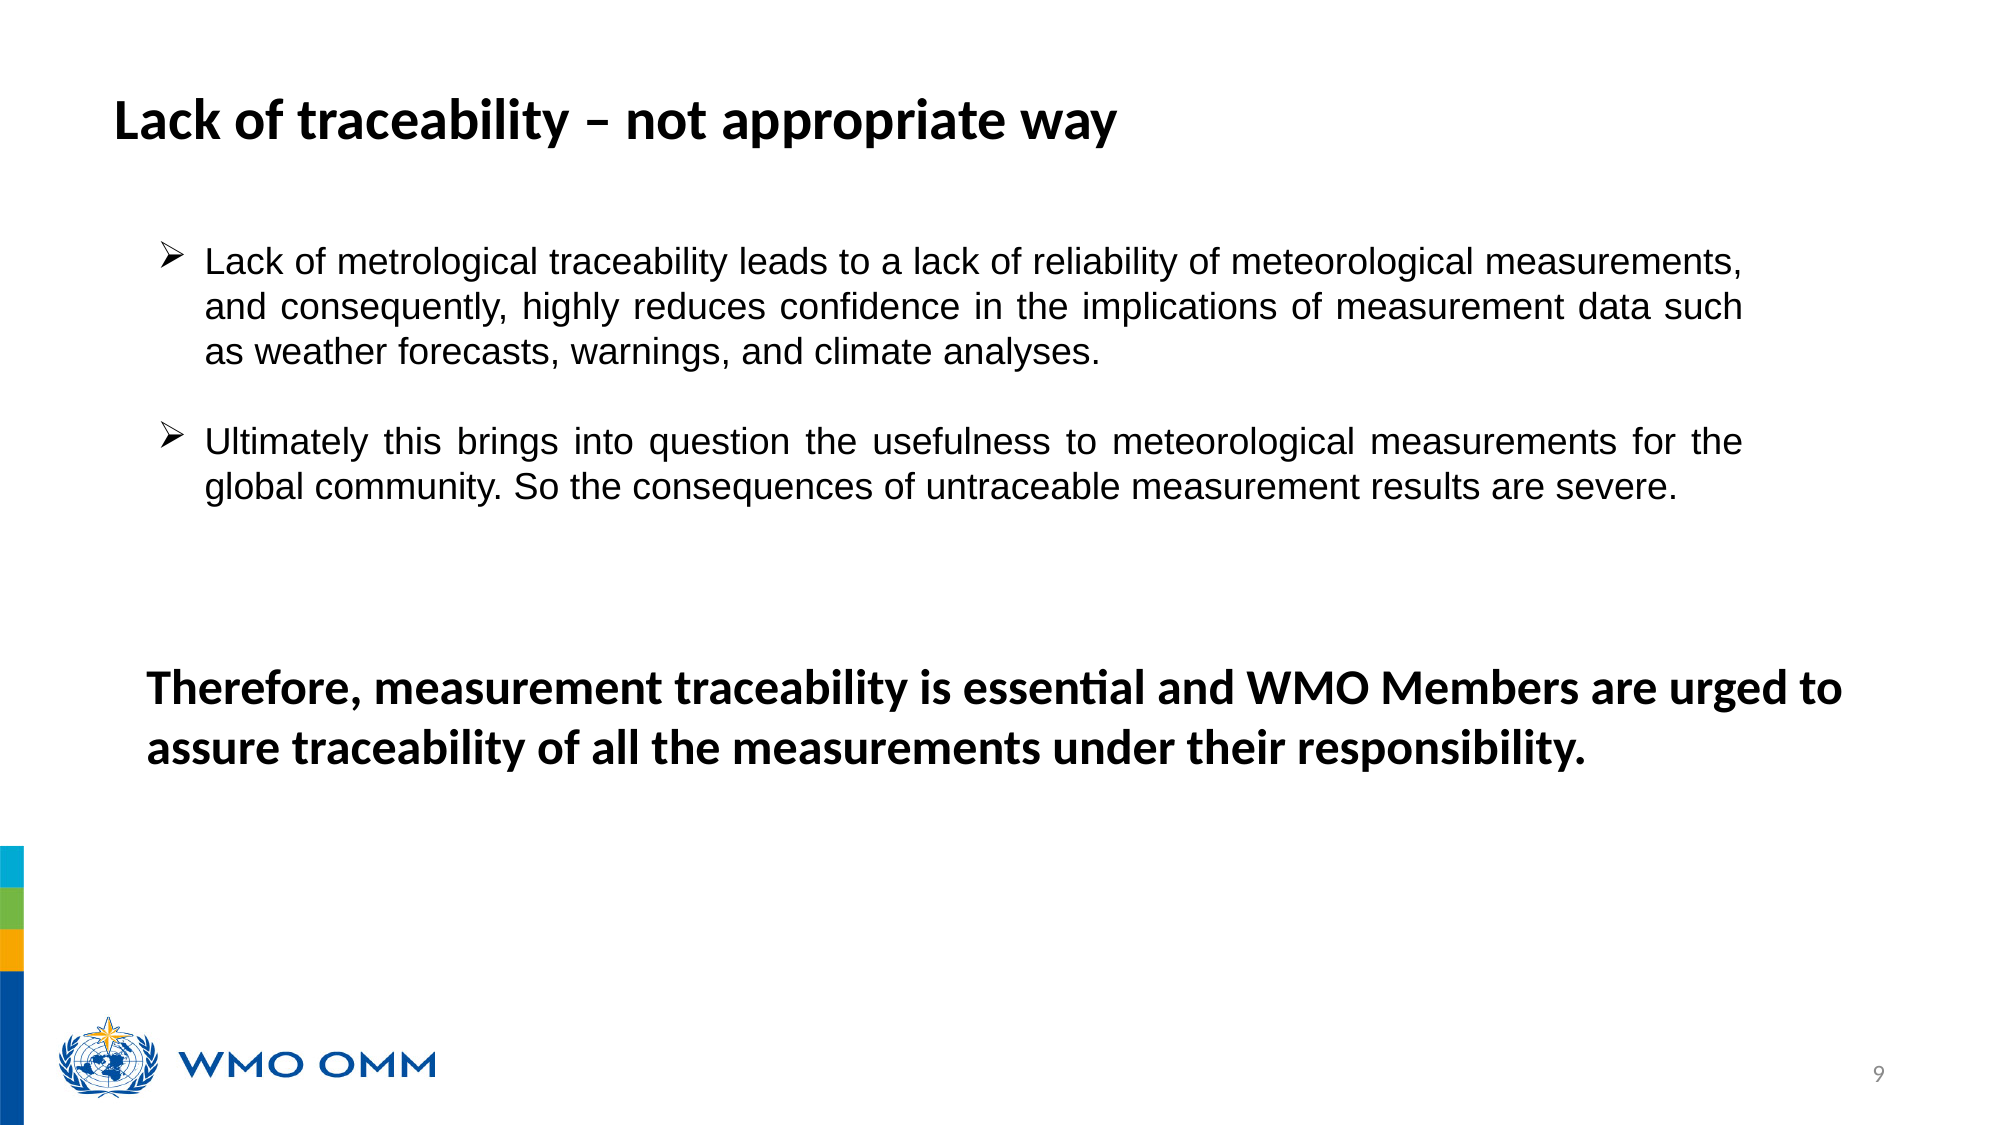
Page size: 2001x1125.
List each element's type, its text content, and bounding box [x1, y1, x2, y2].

text_box Lack of metrological traceability leads to a lack of reliability of meteorological measurements, and consequently, highly reduces confidence in the implications of measurement data such as weather forecasts, warnings, and climate analyses. Ultimately this brings into question the usefulness to meteorological measurements for the global community. So the consequences of untraceable measurement results are severe. [143, 229, 1759, 515]
text_box Therefore, measurement traceability is essential and WMO Members are urged to assure traceability of all the measurements under their responsibility. [131, 647, 1869, 782]
picture [0, 845, 435, 1125]
slide_number 9 [1433, 1042, 1900, 1103]
title Lack of traceability – not appropriate way [99, 45, 1900, 233]
